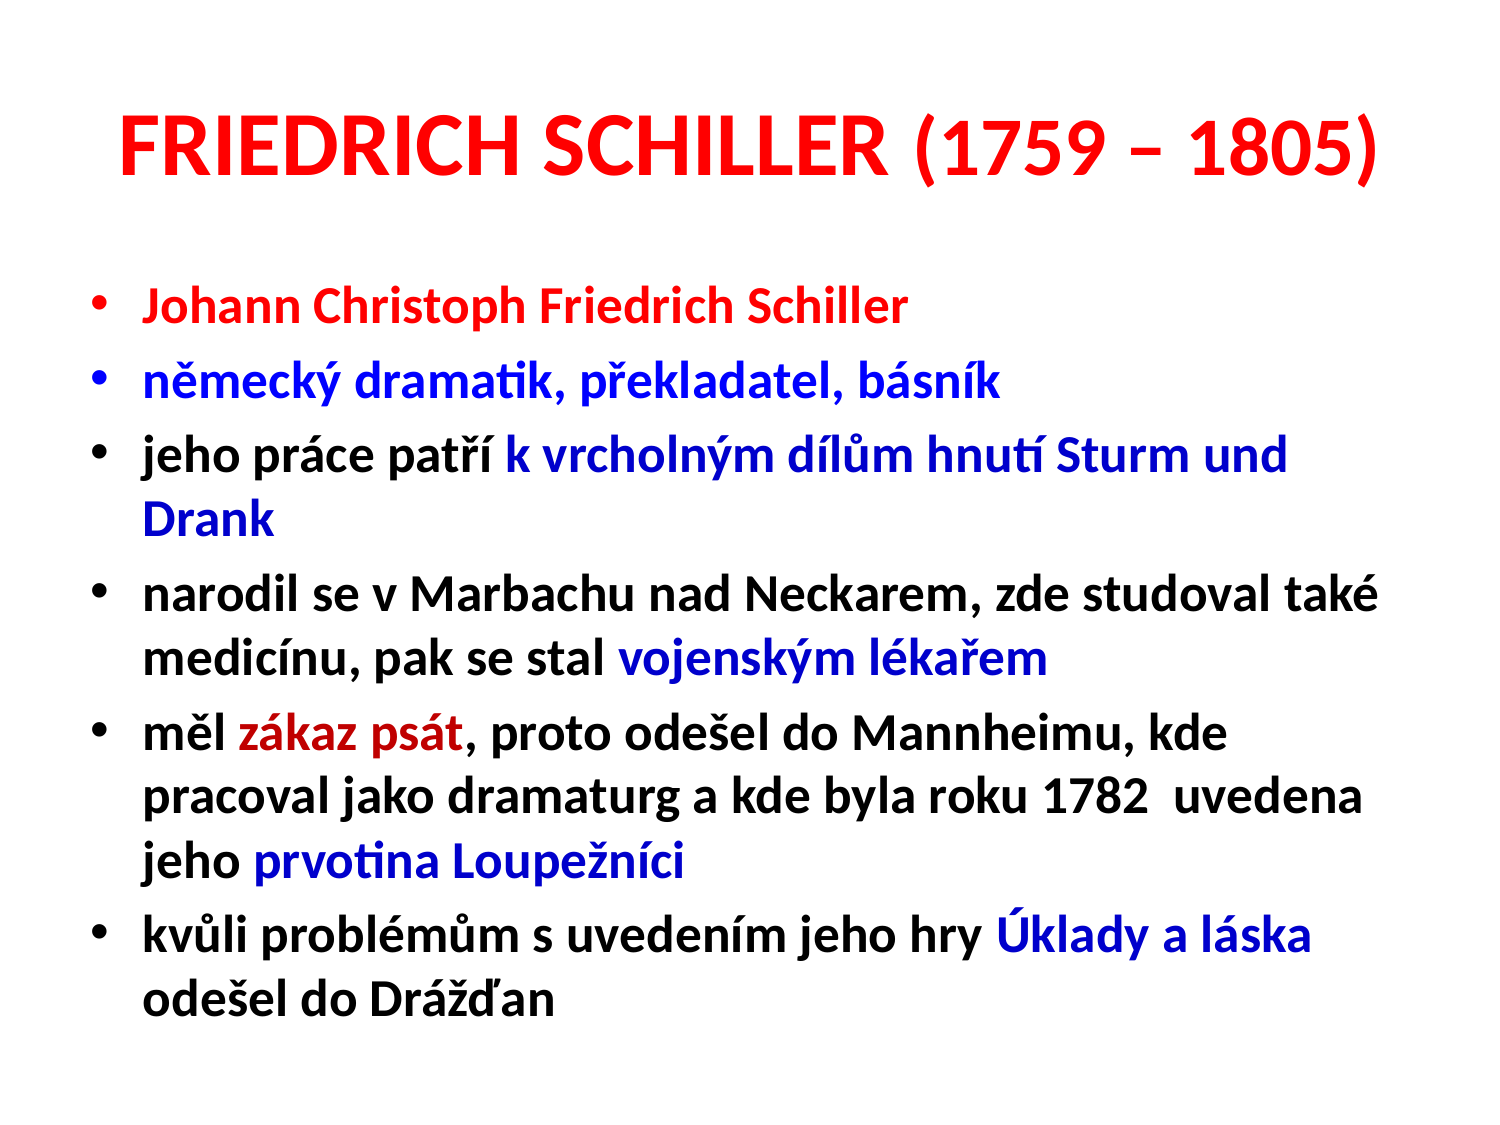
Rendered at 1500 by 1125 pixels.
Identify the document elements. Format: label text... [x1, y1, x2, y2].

list Johann Christoph Friedrich Schiller německý dramatik, překladatel, básník jeho práce patří k vrcholným dílům hnutí Sturm und Drank narodil se v Marbachu nad Neckarem, zde studoval také medicínu, pak se stal vojenským lékařem měl zákaz psát, proto odešel do Mannheimu, kde pracoval jako dramaturg a kde byla roku 1782 uvedena jeho prvotina Loupežníci kvůli problémům s uvedením jeho hry Úklady a láska odešel do Drážďan [75, 262, 1425, 1035]
title FRIEDRICH SCHILLER (1759 – 1805) [75, 45, 1425, 233]
